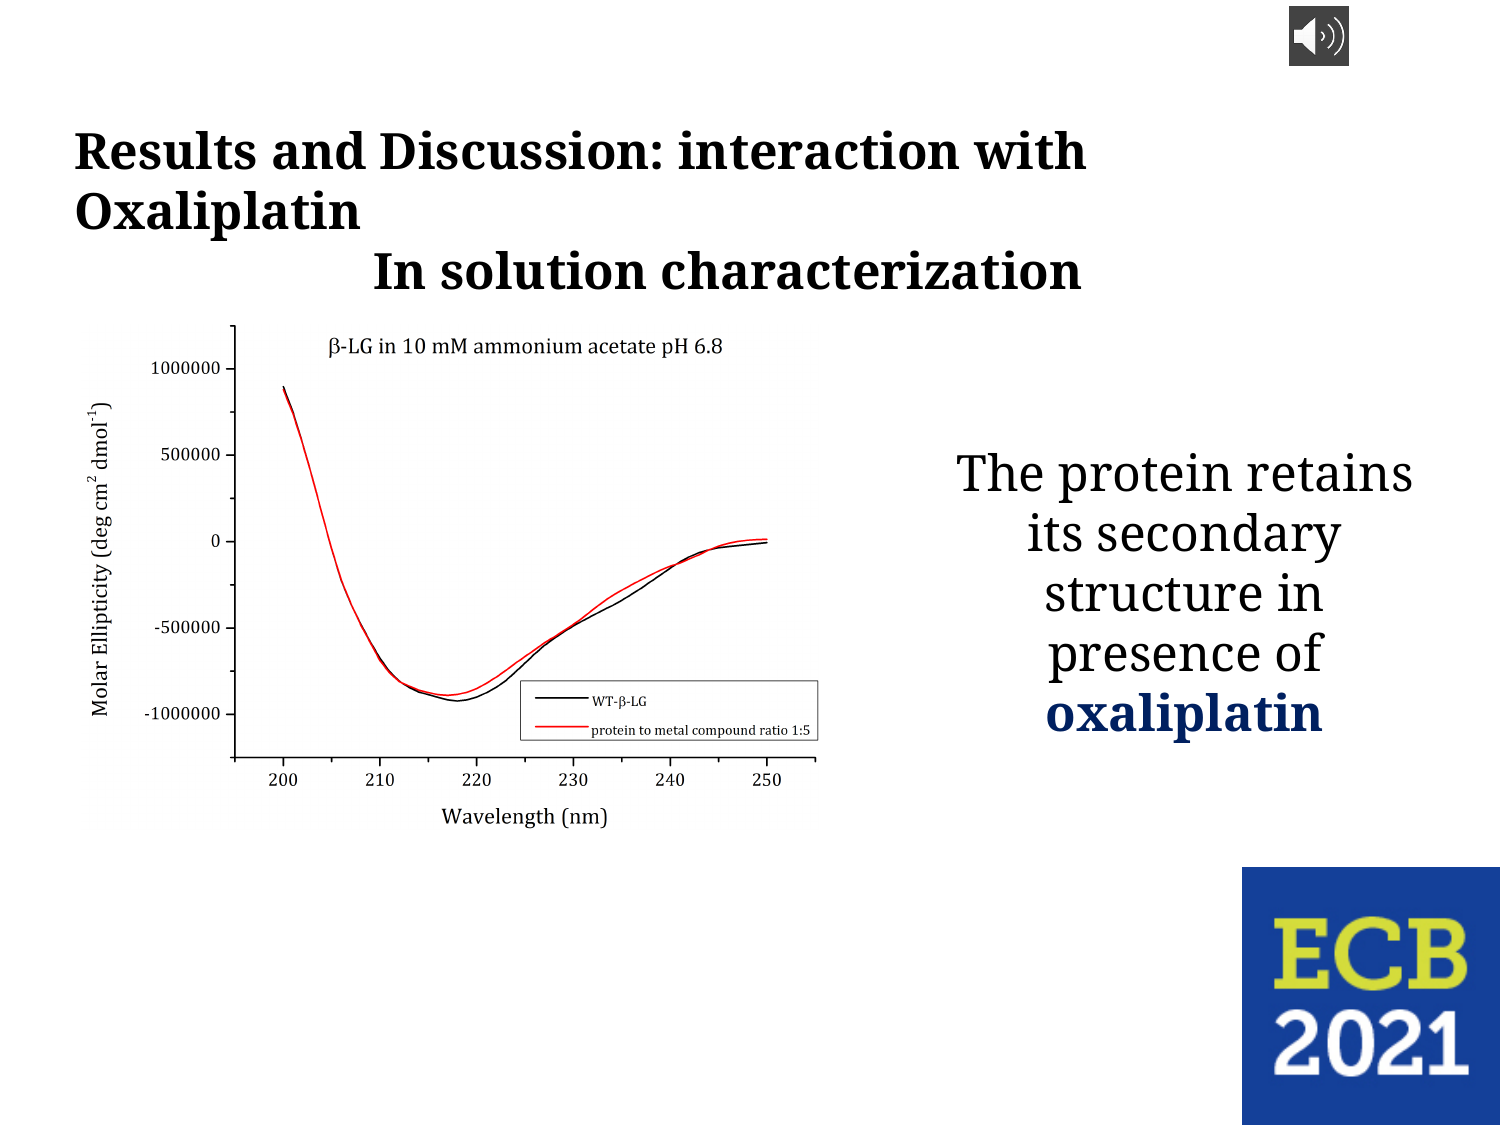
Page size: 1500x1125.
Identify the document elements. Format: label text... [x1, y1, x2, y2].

text_box Results and Discussion: interaction with Oxaliplatin In solution characterization [59, 112, 1398, 308]
picture [1287, 5, 1350, 68]
text_box The protein retains its secondary structure in presence of oxaliplatin [935, 433, 1435, 749]
picture [1242, 867, 1500, 1125]
picture [81, 324, 819, 830]
